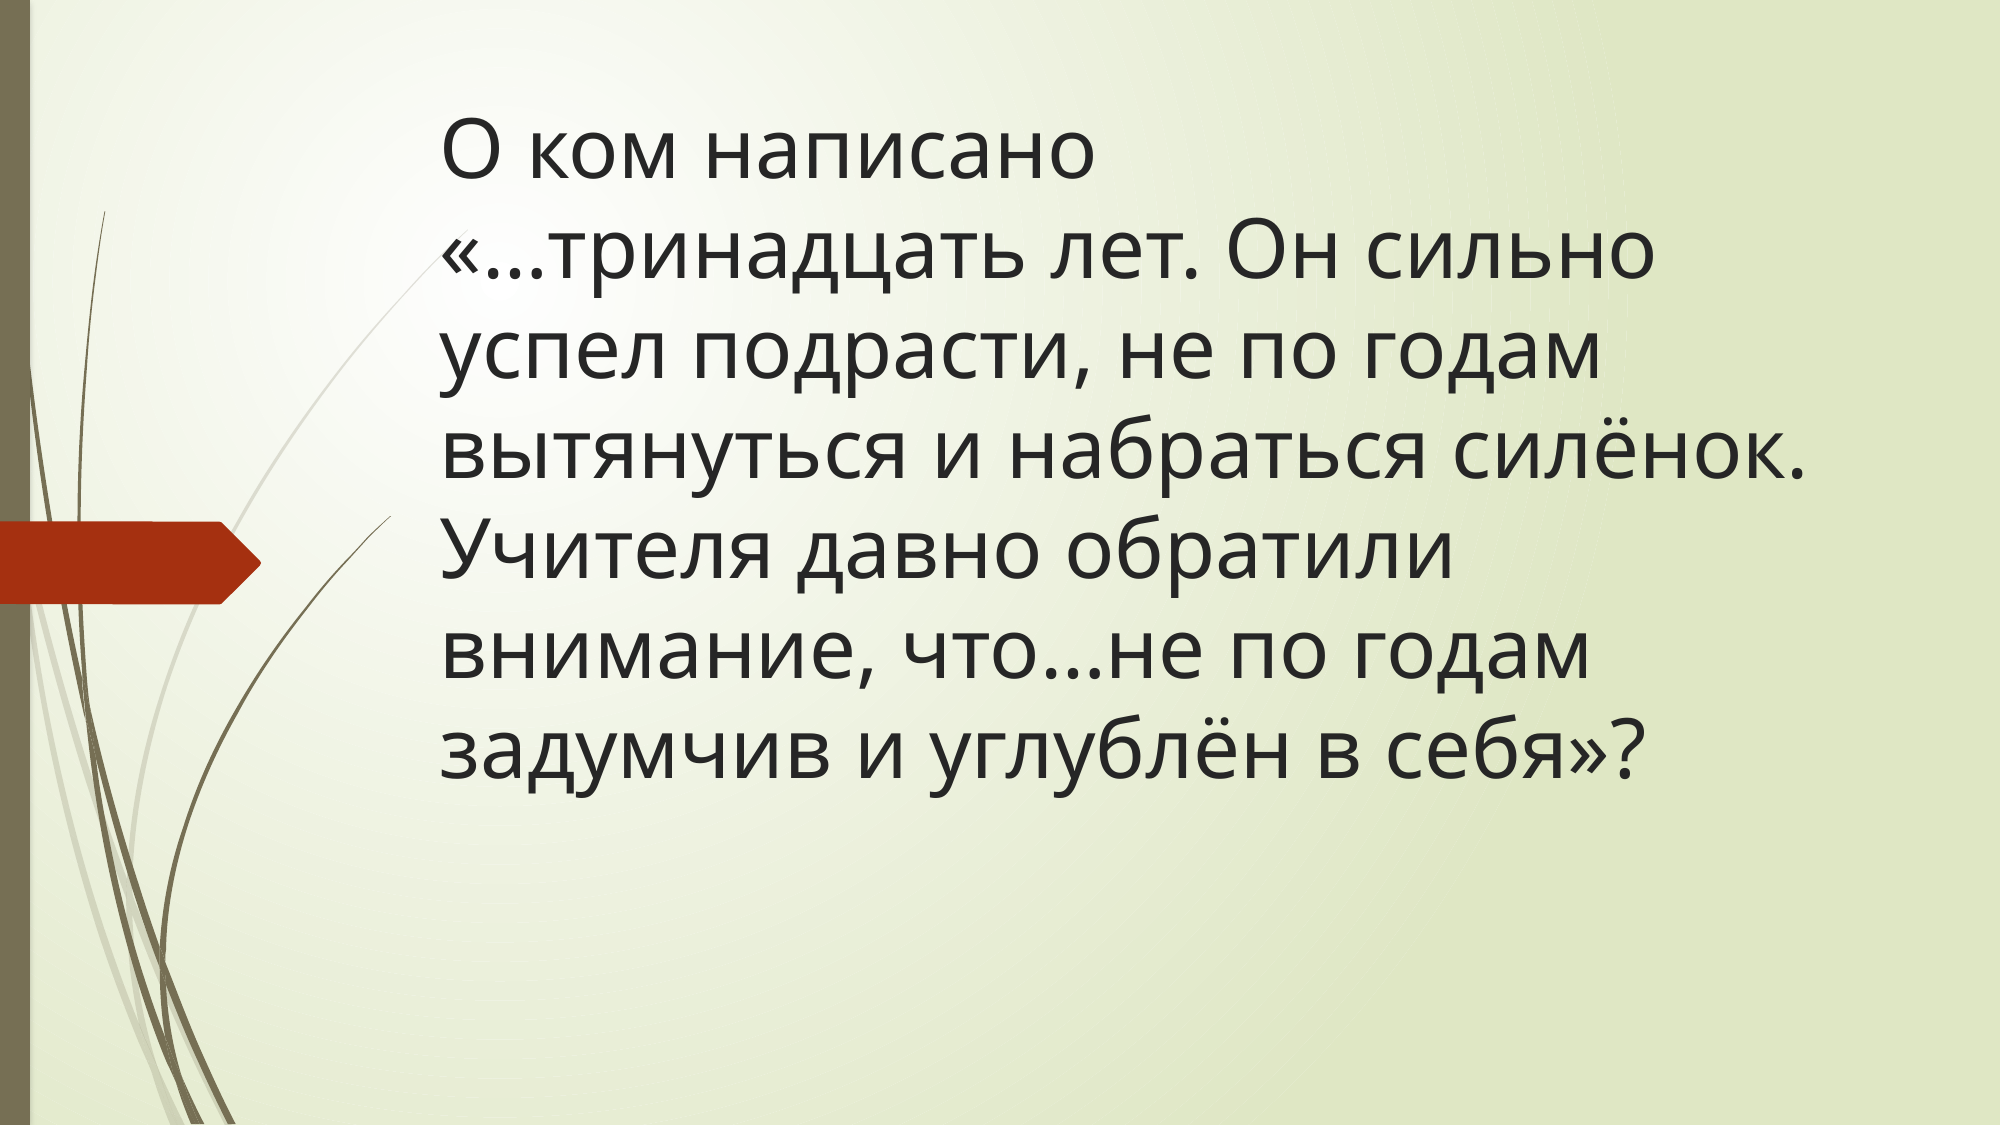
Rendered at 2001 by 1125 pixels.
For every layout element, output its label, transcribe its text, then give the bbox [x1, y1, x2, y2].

title О ком написано «…тринадцать лет. Он сильно успел подрасти, не по годам вытянуться и набраться силёнок. Учителя давно обратили внимание, что…не по годам задумчив и углублён в себя»? [424, 99, 1888, 792]
